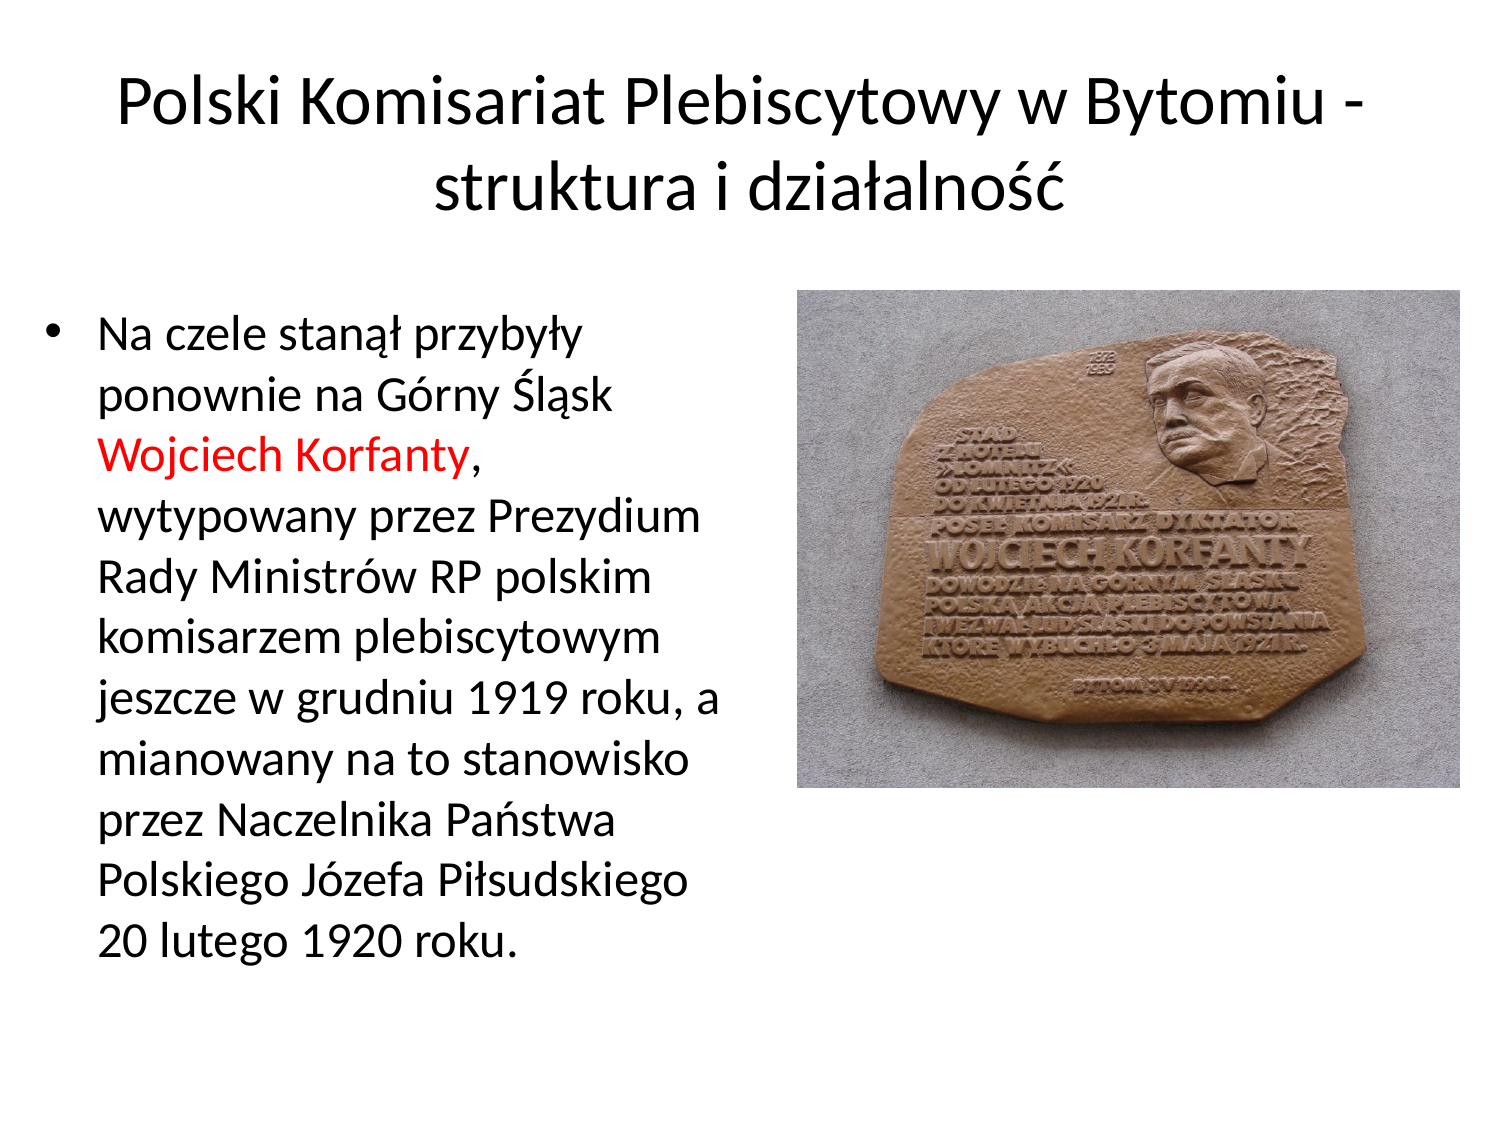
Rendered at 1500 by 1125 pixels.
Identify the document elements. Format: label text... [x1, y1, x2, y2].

list Na czele stanął przybyły ponownie na Górny Śląsk Wojciech Korfanty, wytypowany przez Prezydium Rady Ministrów RP polskim komisarzem plebiscytowym jeszcze w grudniu 1919 roku, a mianowany na to stanowisko przez Naczelnika Państwa Polskiego Józefa Piłsudskiego 20 lutego 1920 roku. [29, 262, 738, 1005]
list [796, 290, 1460, 788]
title Polski Komisariat Plebiscytowy w Bytomiu - struktura i działalność [75, 45, 1425, 233]
